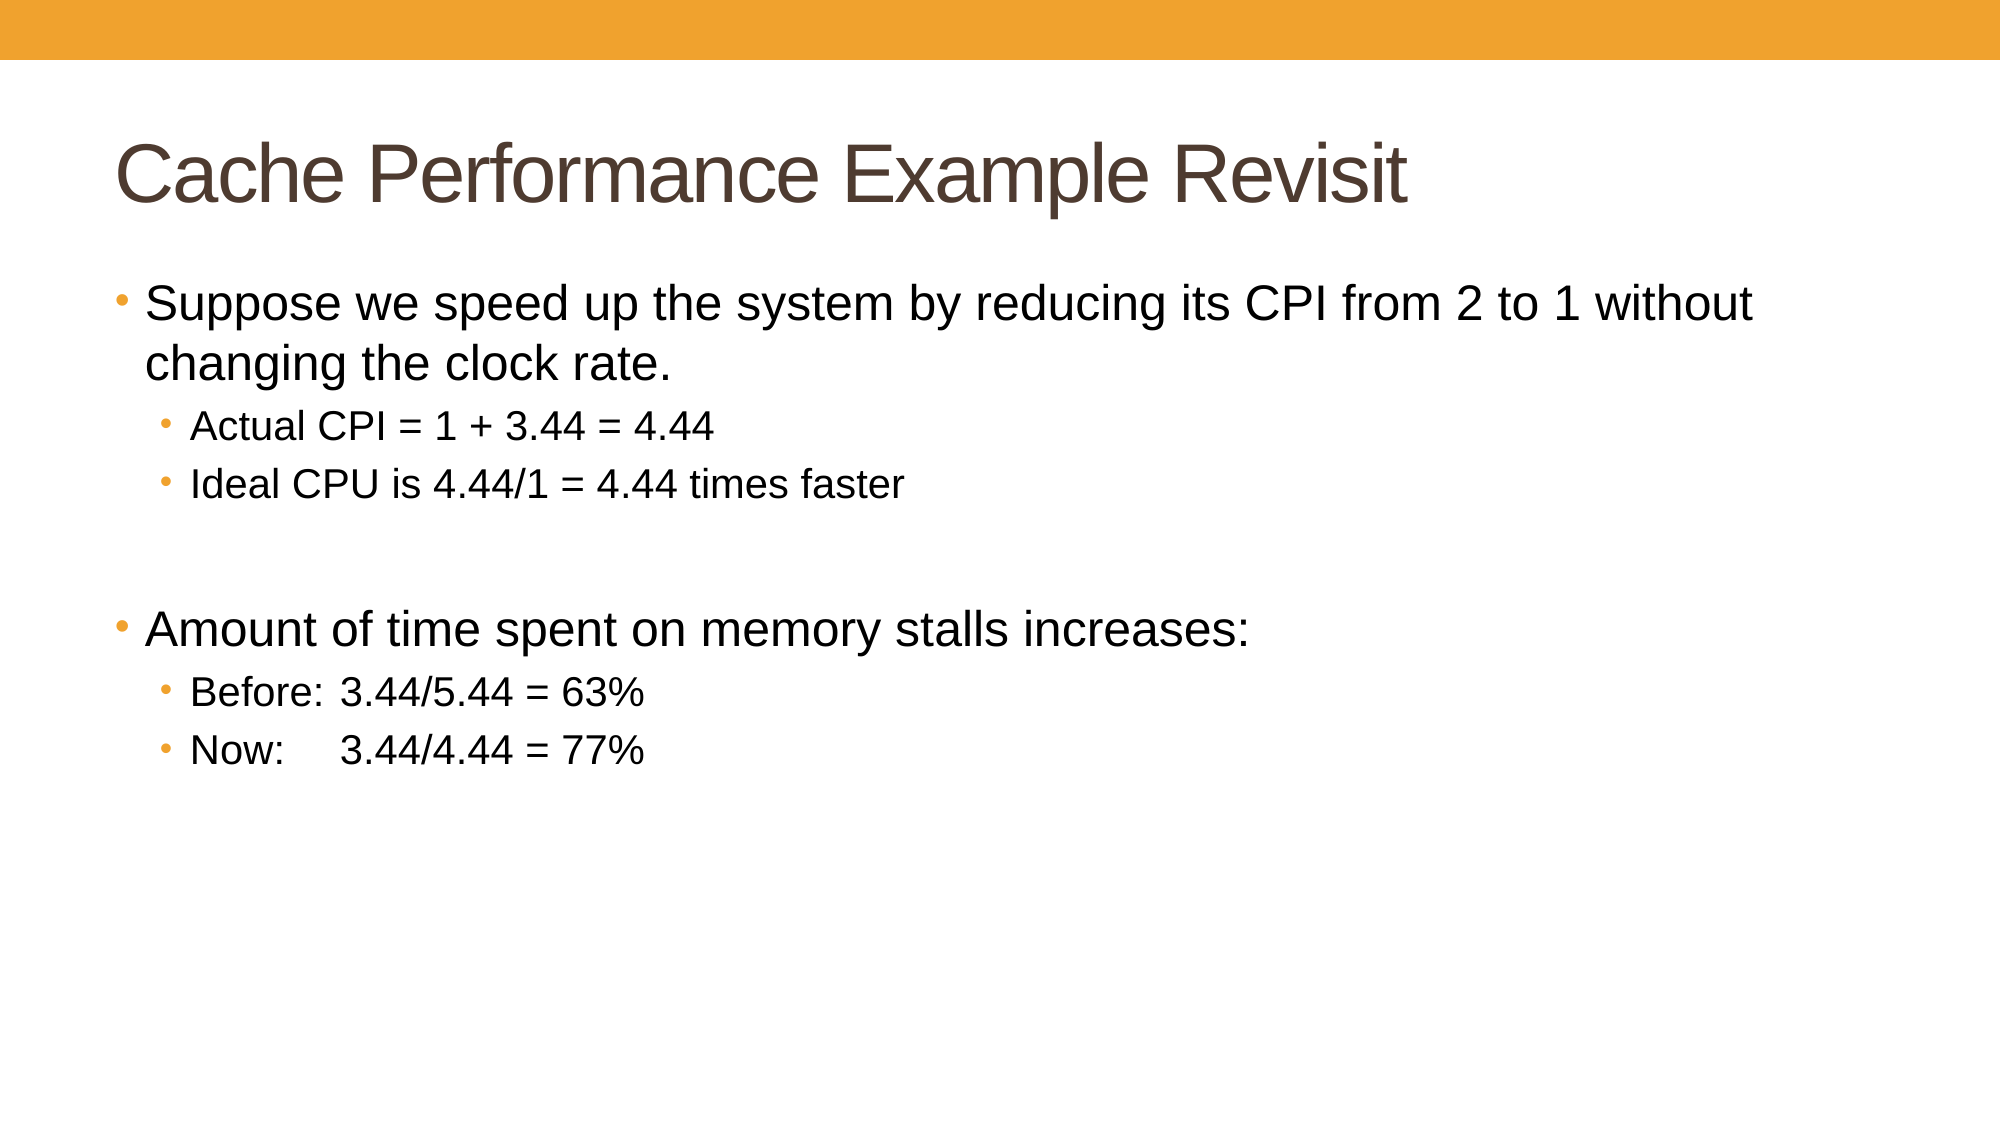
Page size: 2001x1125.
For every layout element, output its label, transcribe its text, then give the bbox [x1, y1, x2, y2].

title Cache Performance Example Revisit [99, 87, 1900, 250]
list Suppose we speed up the system by reducing its CPI from 2 to 1 without changing the clock rate. Actual CPI = 1 + 3.44 = 4.44 Ideal CPU is 4.44/1 = 4.44 times faster Amount of time spent on memory stalls increases: Before: 3.44/5.44 = 63% Now: 3.44/4.44 = 77% [99, 262, 1900, 1063]
